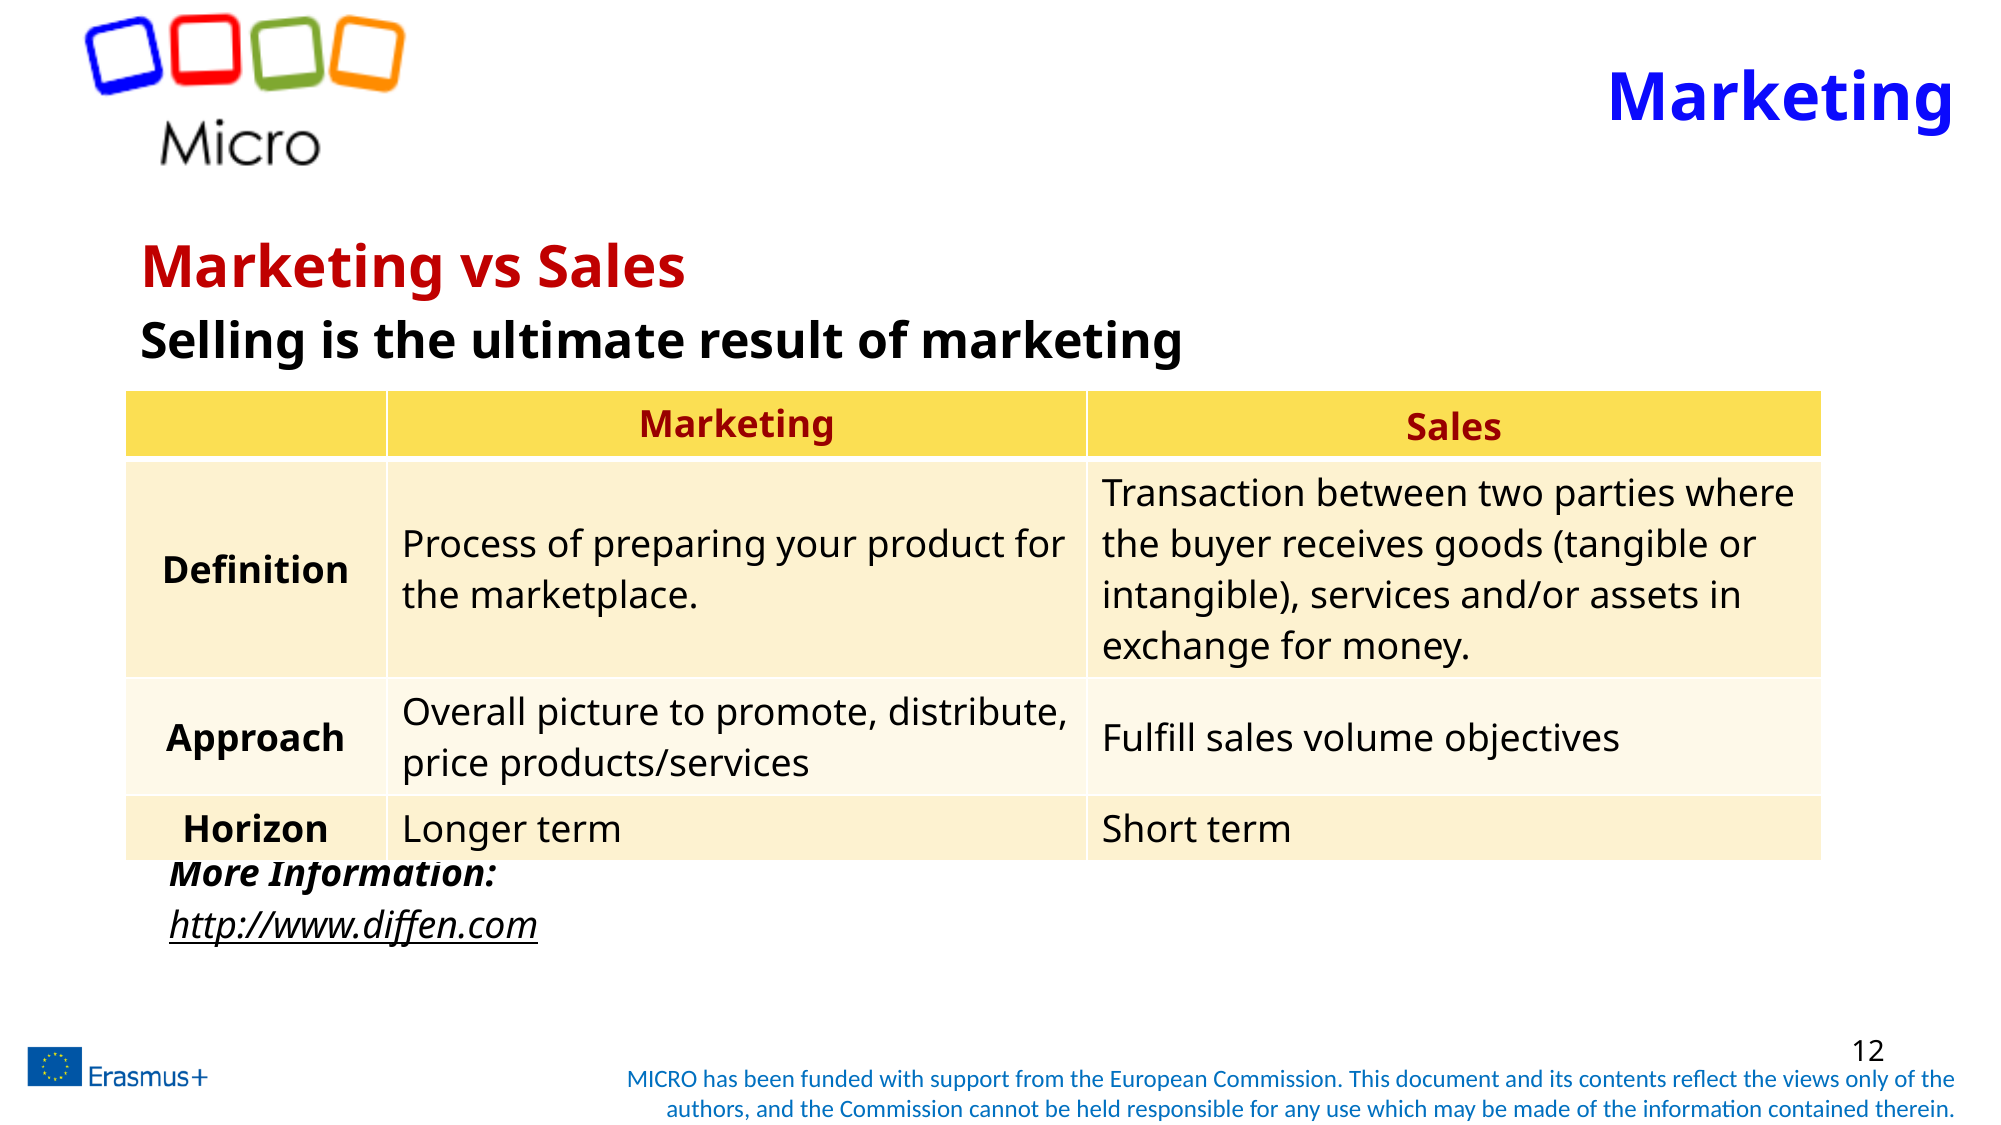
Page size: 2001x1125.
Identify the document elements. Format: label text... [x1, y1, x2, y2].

table_cell Definition [126, 462, 386, 677]
table_cell Approach [126, 679, 386, 794]
table_cell Longer term [388, 796, 1086, 860]
table_cell Fulfill sales volume objectives [1088, 679, 1821, 794]
table_cell Overall picture to promote, distribute, price products/services [388, 679, 1086, 794]
table_header Sales [1088, 391, 1821, 456]
title Marketing [170, 0, 1971, 188]
table_cell Transaction between two parties where the buyer receives goods (tangible or intangible), services and/or assets in exchange for money. [1088, 462, 1821, 677]
picture [27, 1046, 208, 1087]
picture [0, 0, 486, 190]
table_cell Short term [1088, 796, 1821, 860]
text_box Marketing vs Sales Selling is the ultimate result of marketing More Information: http://www.diffen.com [124, 221, 1925, 1025]
table_header [126, 391, 386, 456]
table_cell Process of preparing your product for the marketplace. [388, 462, 1086, 677]
table_header Marketing [388, 391, 1086, 456]
slide_number 12 [1433, 1025, 1900, 1103]
table_cell Horizon [126, 796, 386, 860]
